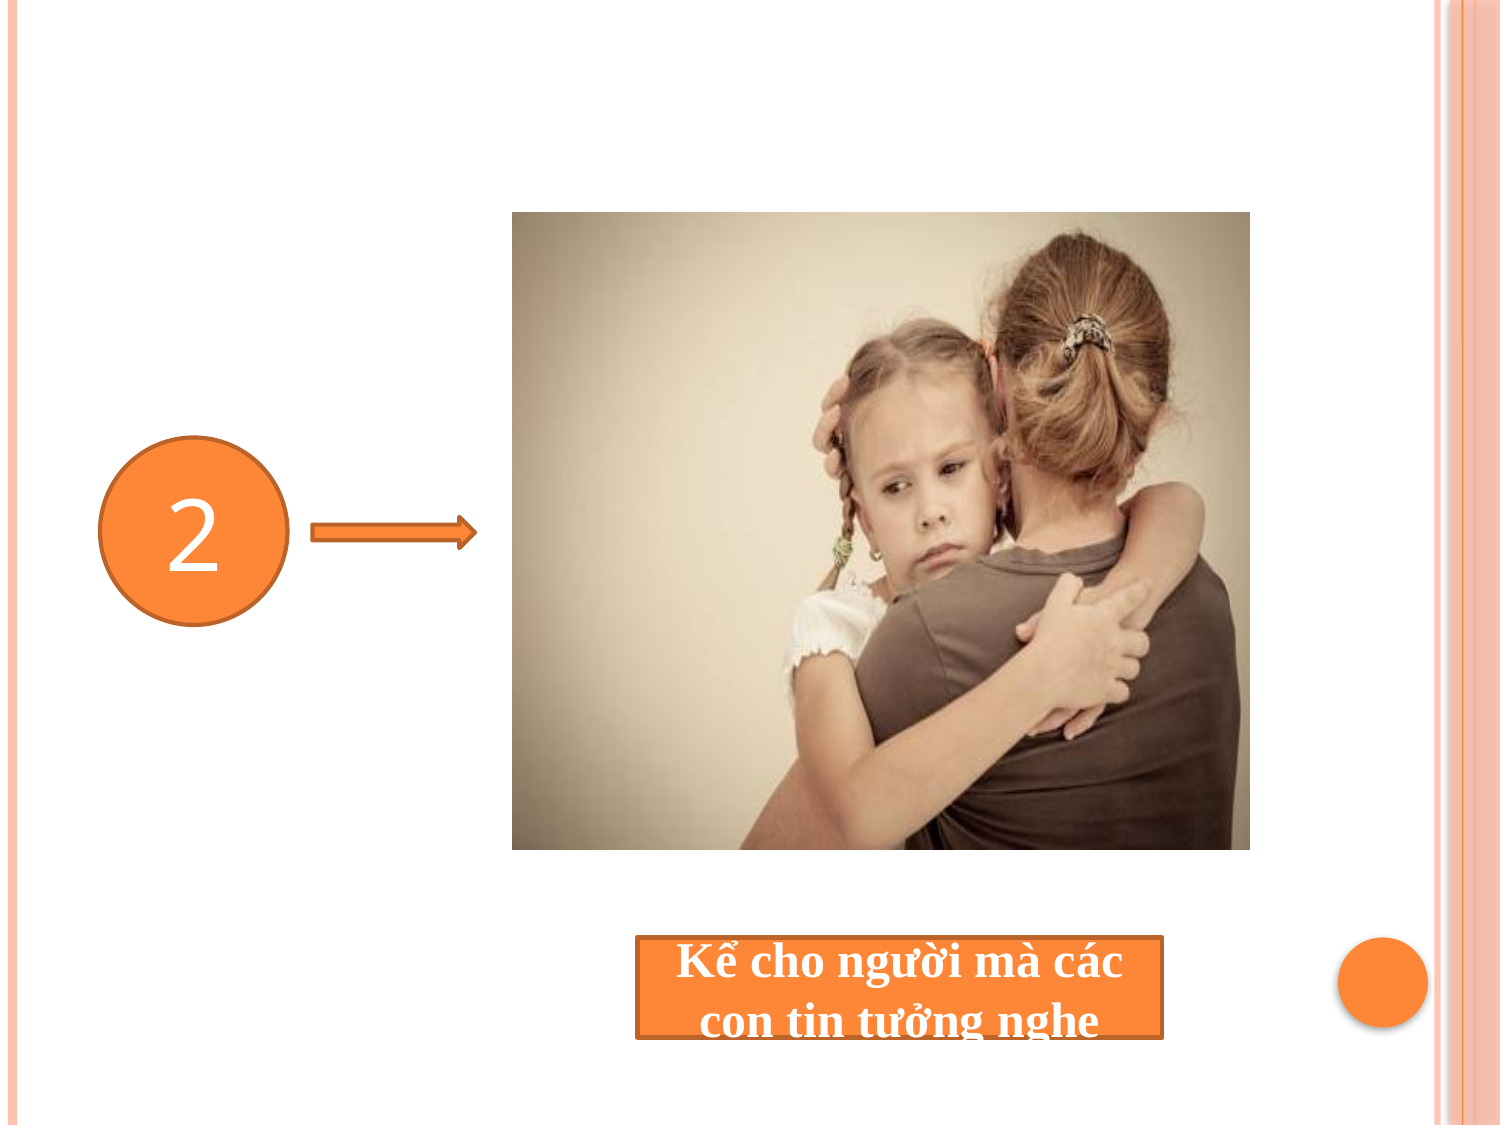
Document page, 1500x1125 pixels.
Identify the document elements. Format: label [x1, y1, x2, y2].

text_box [511, 211, 1251, 1038]
text_box [99, 436, 476, 626]
